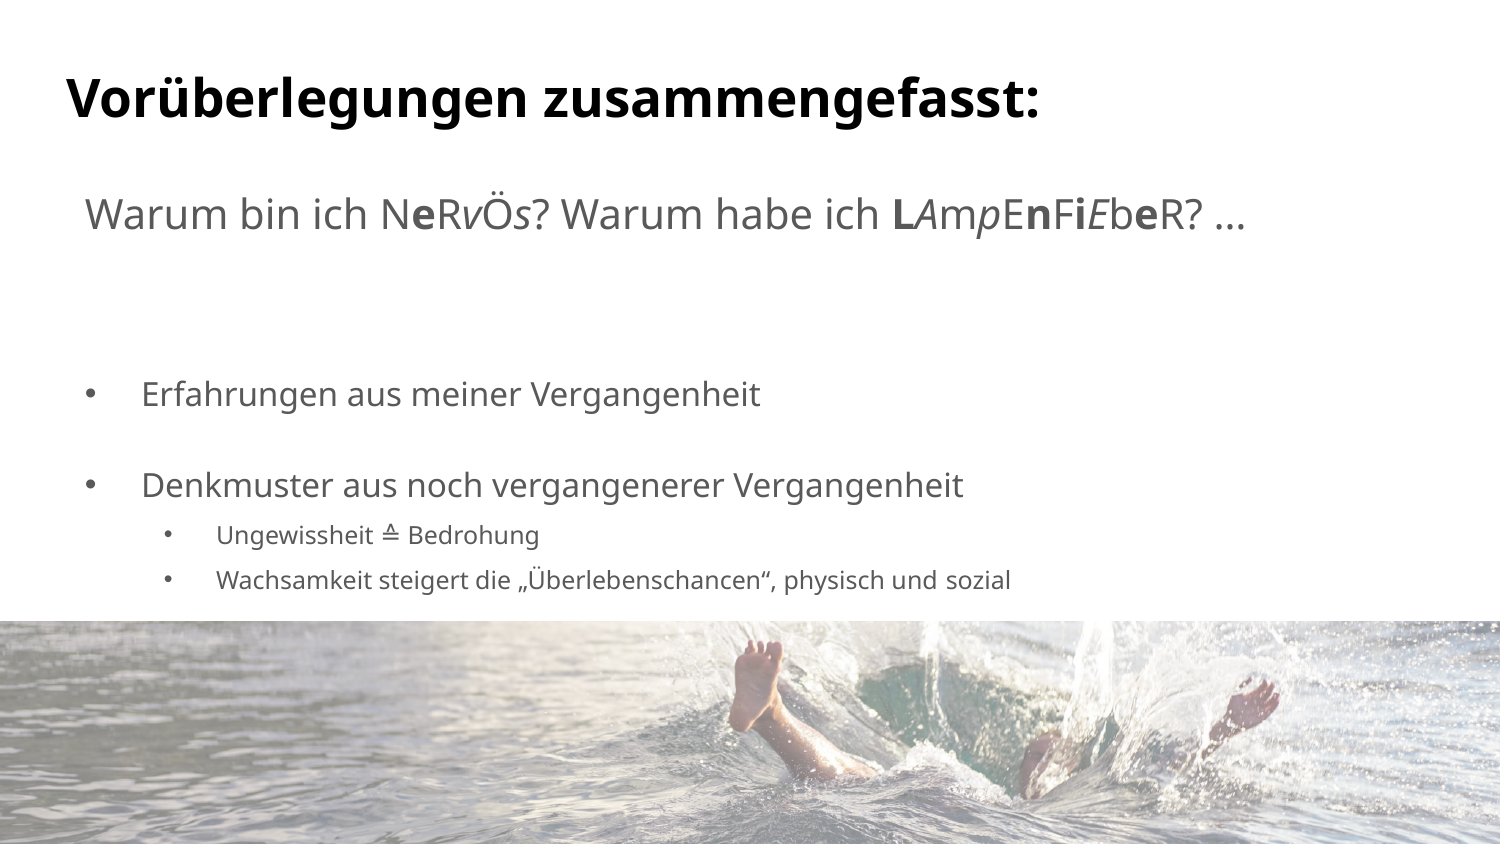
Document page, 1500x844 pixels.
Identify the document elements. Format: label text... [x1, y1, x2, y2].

title Vorüberlegungen zusammengefasst: [51, 49, 1449, 144]
picture [0, 620, 1500, 844]
list Warum bin ich NeRvÖs? Warum habe ich LAmpEnFiEbeR? … Erfahrungen aus meiner Vergangenheit Denkmuster aus noch vergangenerer Vergangenheit Ungewissheit ≙ Bedrohung Wachsamkeit steigert die „Überlebenschancen“, physisch und sozial [51, 165, 1449, 619]
